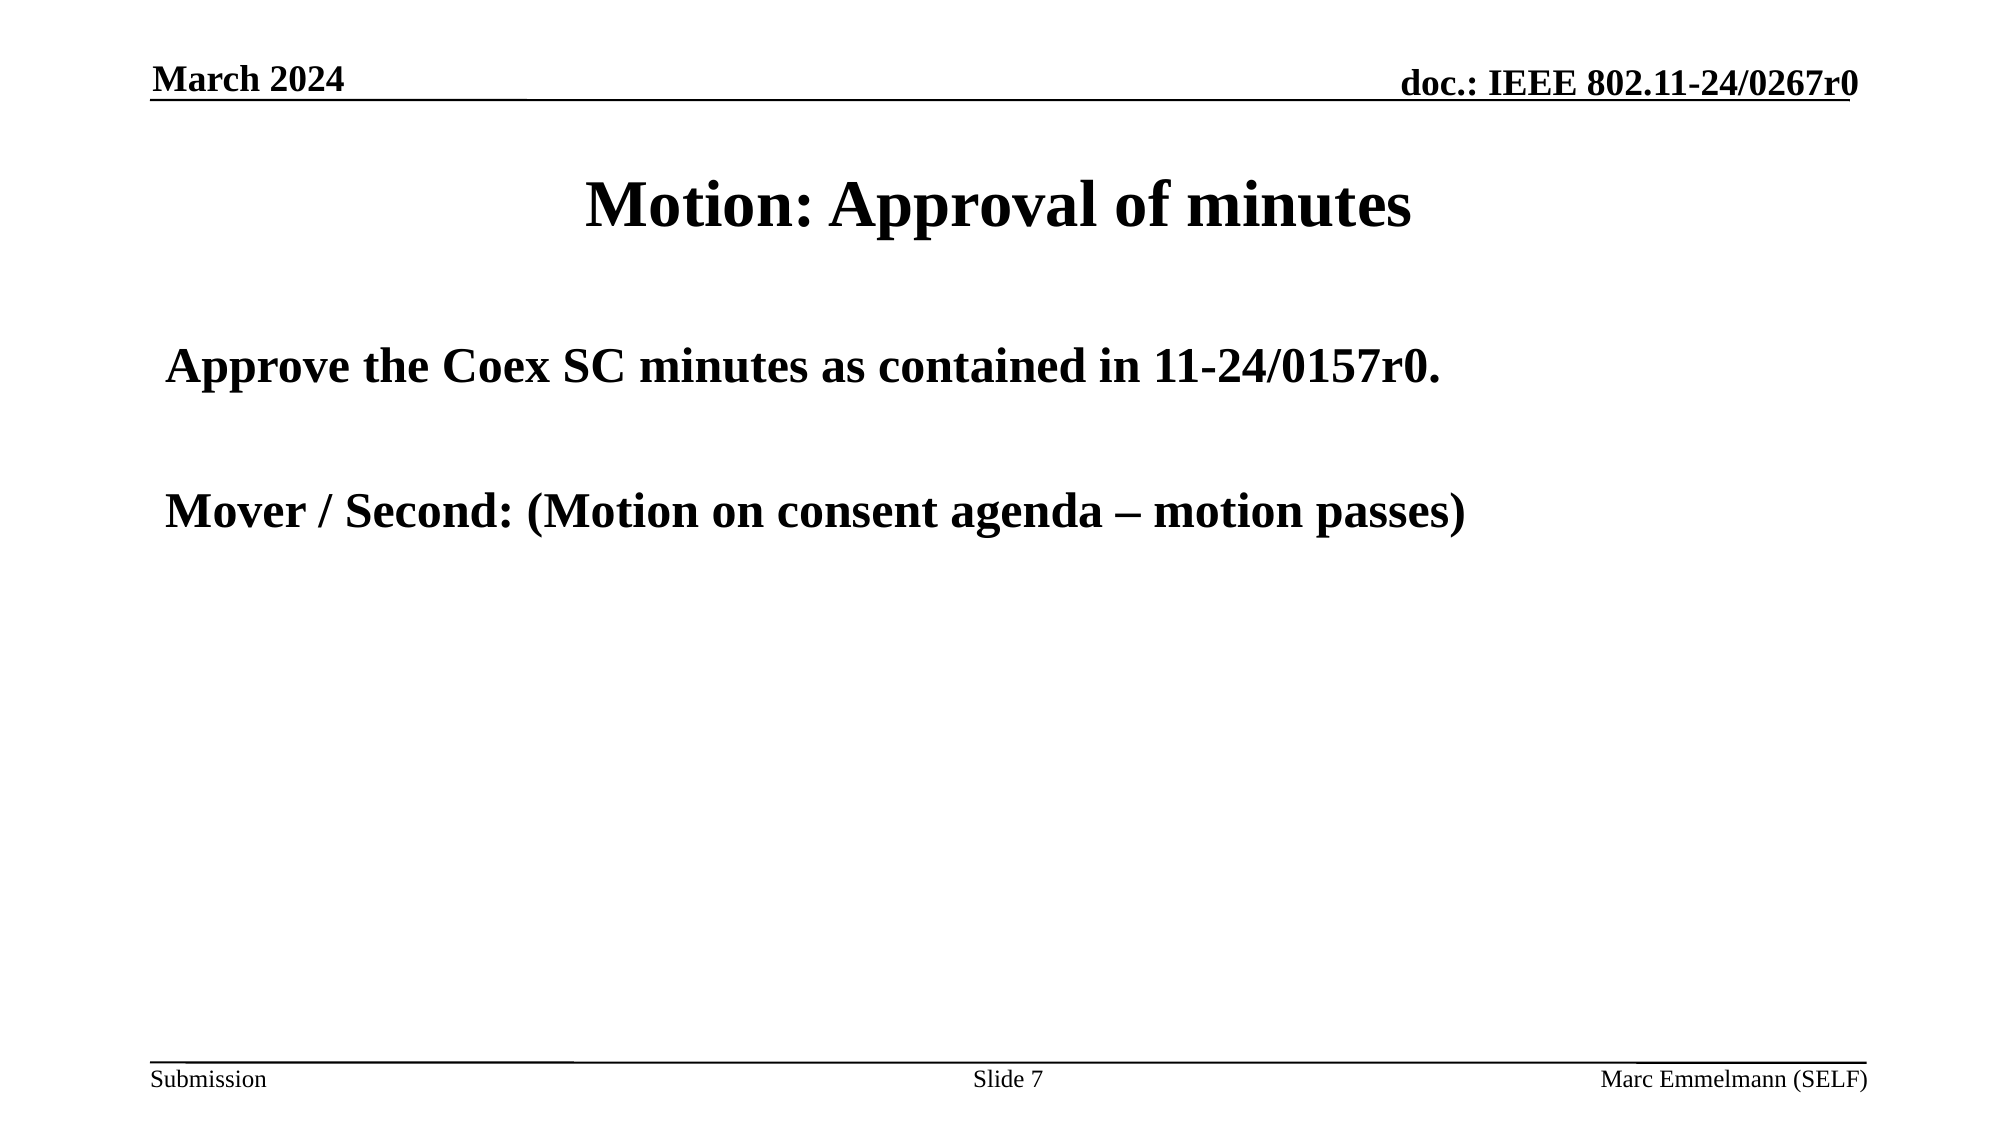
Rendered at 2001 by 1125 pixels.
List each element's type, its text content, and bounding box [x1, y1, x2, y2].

footer Marc Emmelmann (SELF) [1171, 1061, 1869, 1093]
title Motion: Approval of minutes [149, 112, 1850, 288]
list Approve the Coex SC minutes as contained in 11-24/0157r0. Mover / Second: (Motion on consent agenda – motion passes) [149, 324, 1850, 1000]
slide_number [152, 54, 563, 100]
slide_number Slide 7 [950, 1061, 1067, 1123]
